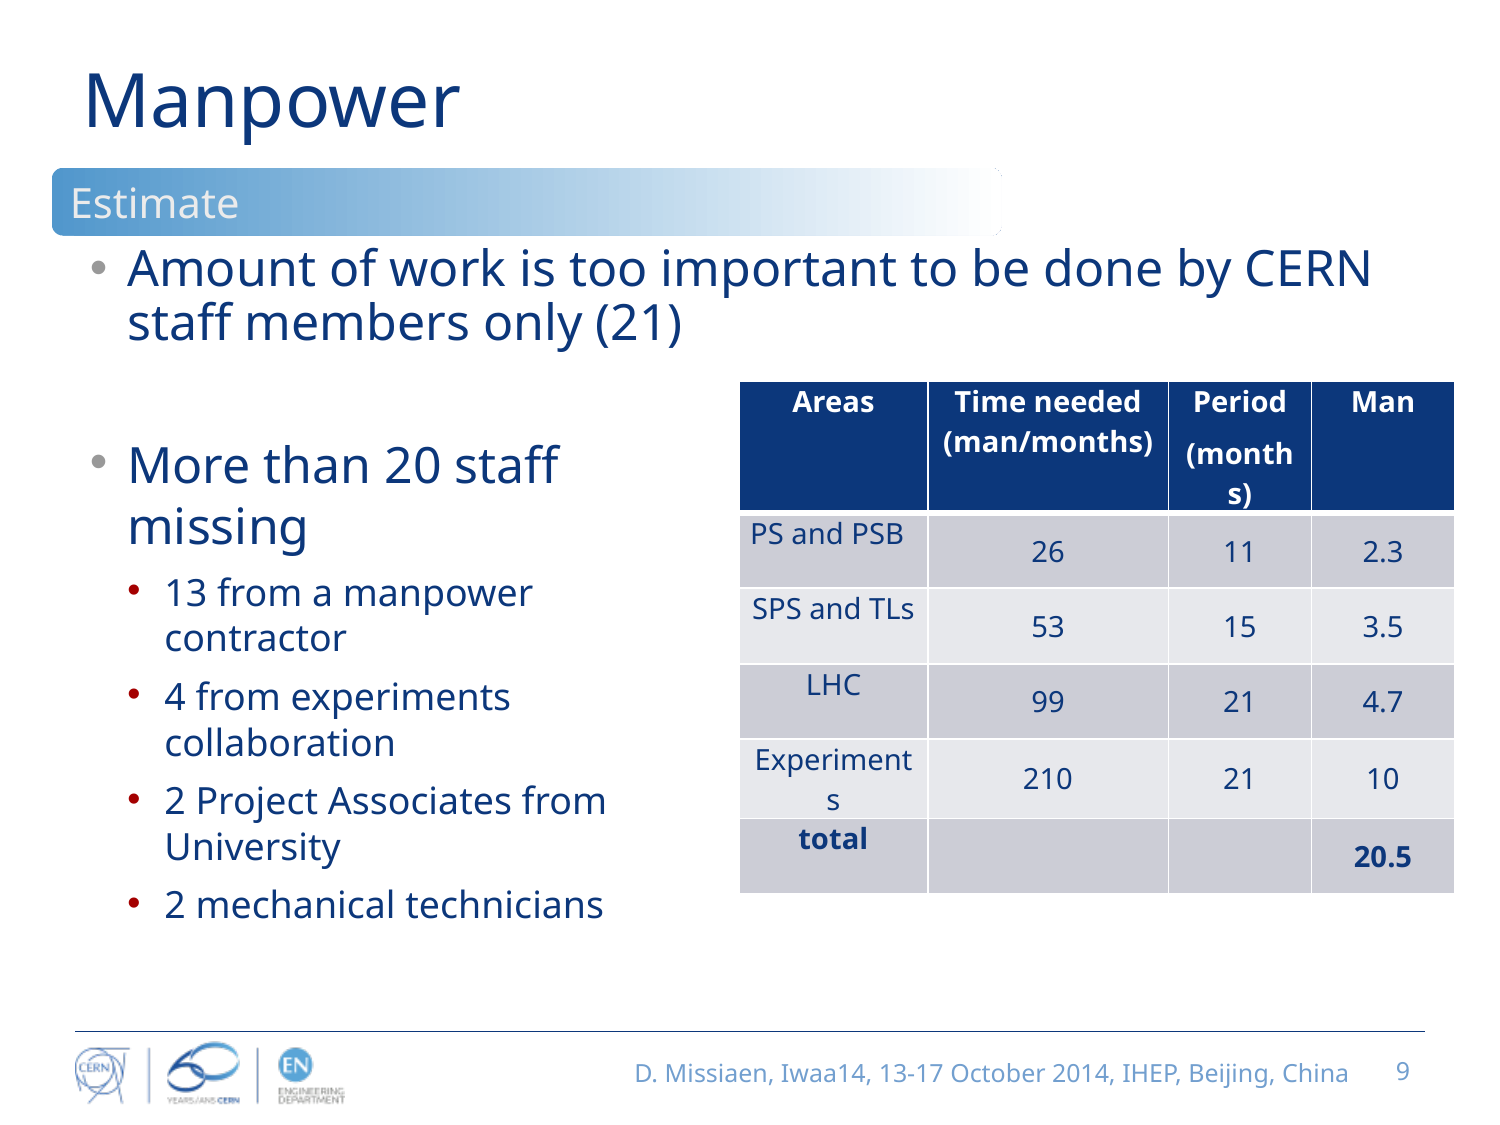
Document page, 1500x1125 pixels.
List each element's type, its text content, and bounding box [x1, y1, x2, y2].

table_cell 20.5 [1312, 819, 1454, 893]
table_header Time needed (man/months) [929, 382, 1168, 510]
table_header Man [1312, 382, 1454, 510]
table_cell 10 [1312, 740, 1454, 818]
table_cell [929, 819, 1168, 893]
table_cell total [740, 819, 927, 893]
footer D. Missiaen, Iwaa14, 13-17 October 2014, IHEP, Beijing, China [601, 1042, 1365, 1103]
table_cell 2.3 [1312, 516, 1454, 587]
table_cell 99 [929, 665, 1168, 738]
table_cell PS and PSB [740, 516, 927, 587]
table_cell 53 [929, 589, 1168, 663]
table_cell 4.7 [1312, 665, 1454, 738]
table_header Areas [740, 382, 927, 510]
table_cell 21 [1169, 740, 1311, 818]
table_header Period (months) [1169, 382, 1311, 510]
text_box Estimate [51, 167, 1002, 236]
table_cell Experiments [740, 740, 927, 818]
table_cell 21 [1169, 665, 1311, 738]
picture [75, 1043, 345, 1109]
table_cell 210 [929, 740, 1168, 818]
table_cell 15 [1169, 589, 1311, 663]
table_cell [1169, 819, 1311, 893]
table_cell LHC [740, 665, 927, 738]
list Amount of work is too important to be done by CERN staff members only (21) [37, 235, 1413, 382]
text_box More than 20 staff missing 13 from a manpower contractor 4 from experiments collaboration 2 Project Associates from University 2 mechanical technicians [37, 426, 725, 1043]
slide_number 9 [1365, 1042, 1425, 1103]
title Manpower [75, 38, 1425, 156]
table_cell 26 [929, 516, 1168, 587]
table_cell 11 [1169, 516, 1311, 587]
table_cell SPS and TLs [740, 589, 927, 663]
table_cell 3.5 [1312, 589, 1454, 663]
